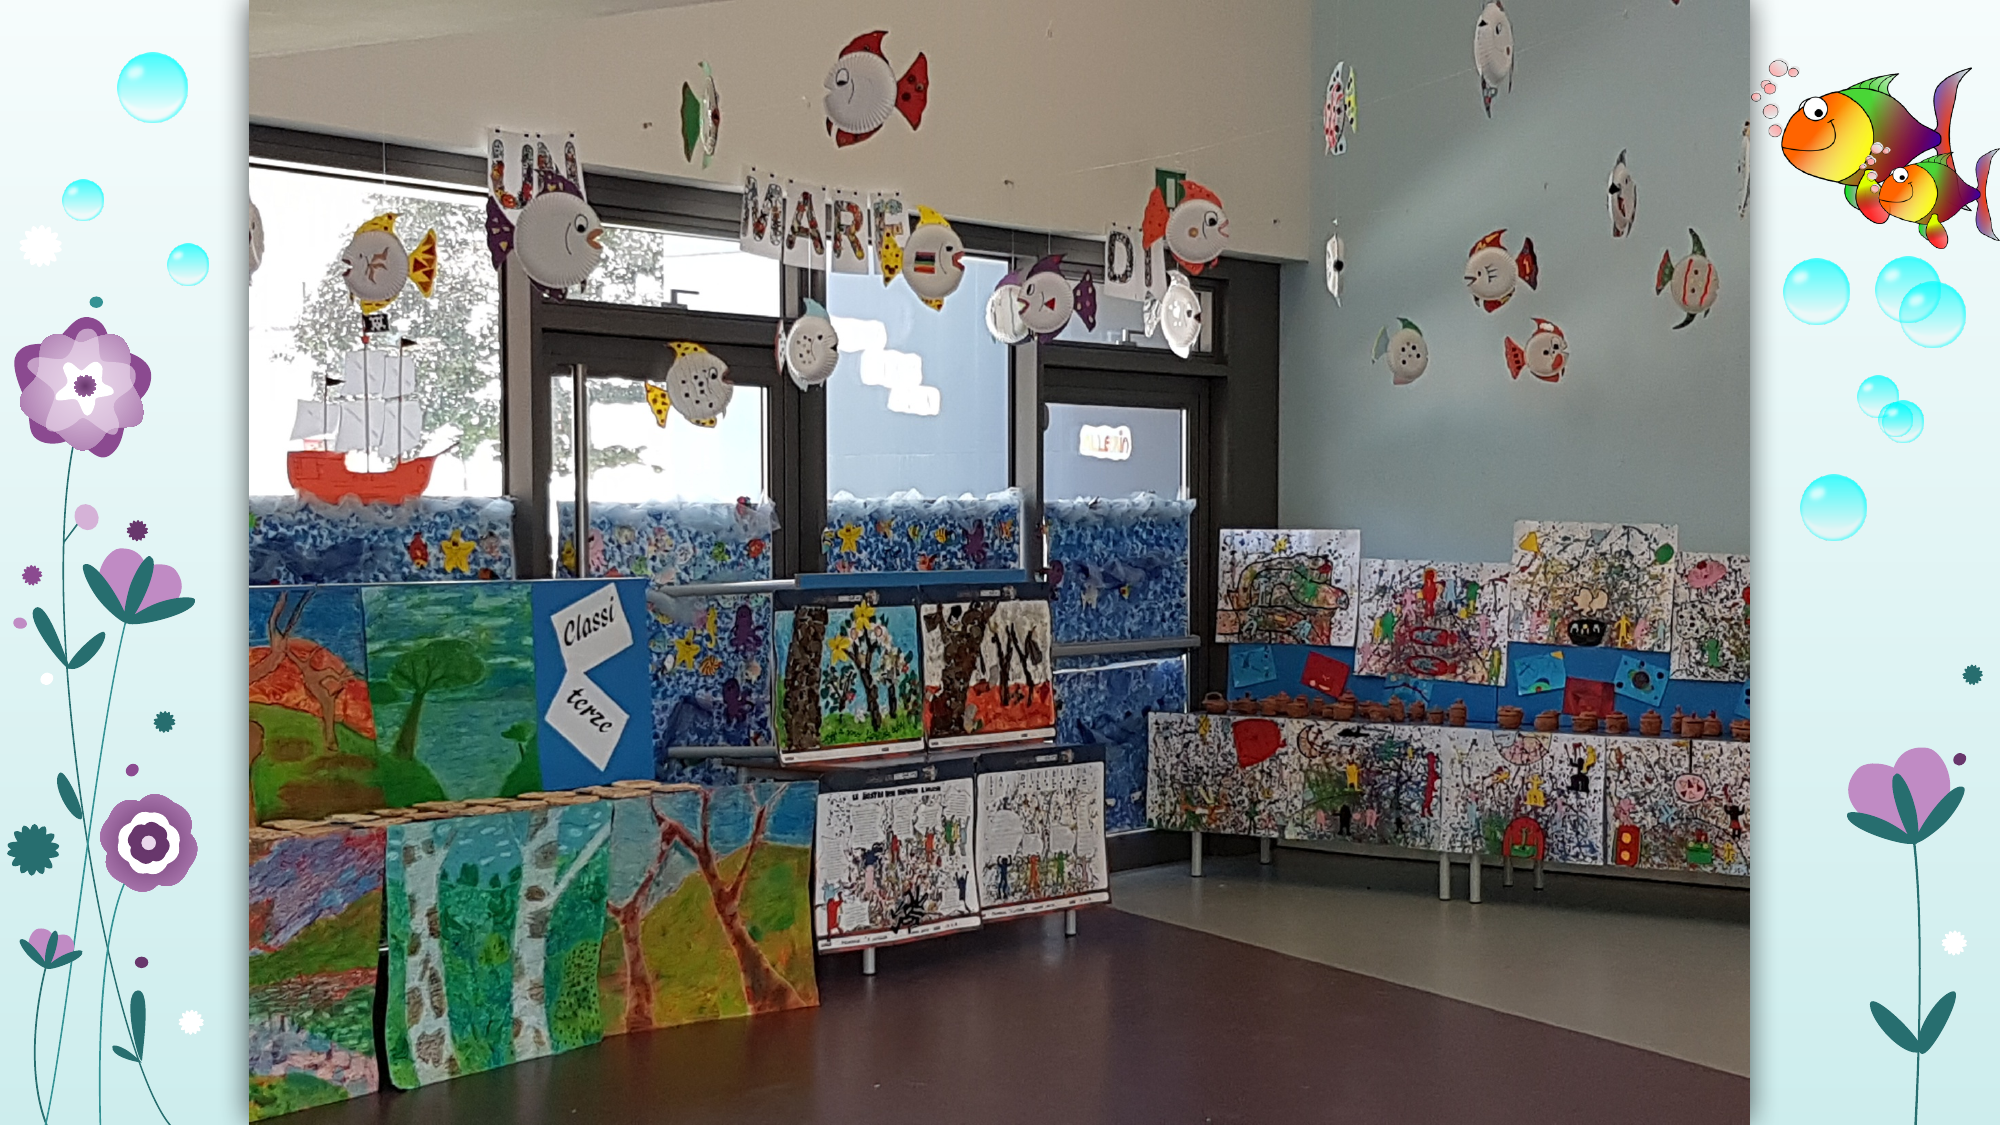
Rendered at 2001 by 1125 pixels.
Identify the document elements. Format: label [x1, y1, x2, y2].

picture [1857, 375, 1924, 443]
picture [249, 0, 1750, 1125]
picture [117, 52, 188, 123]
picture [1751, 58, 2000, 249]
picture [1874, 256, 1966, 348]
picture [1800, 474, 1867, 541]
picture [167, 243, 209, 286]
picture [1783, 257, 1850, 325]
picture [62, 179, 104, 221]
